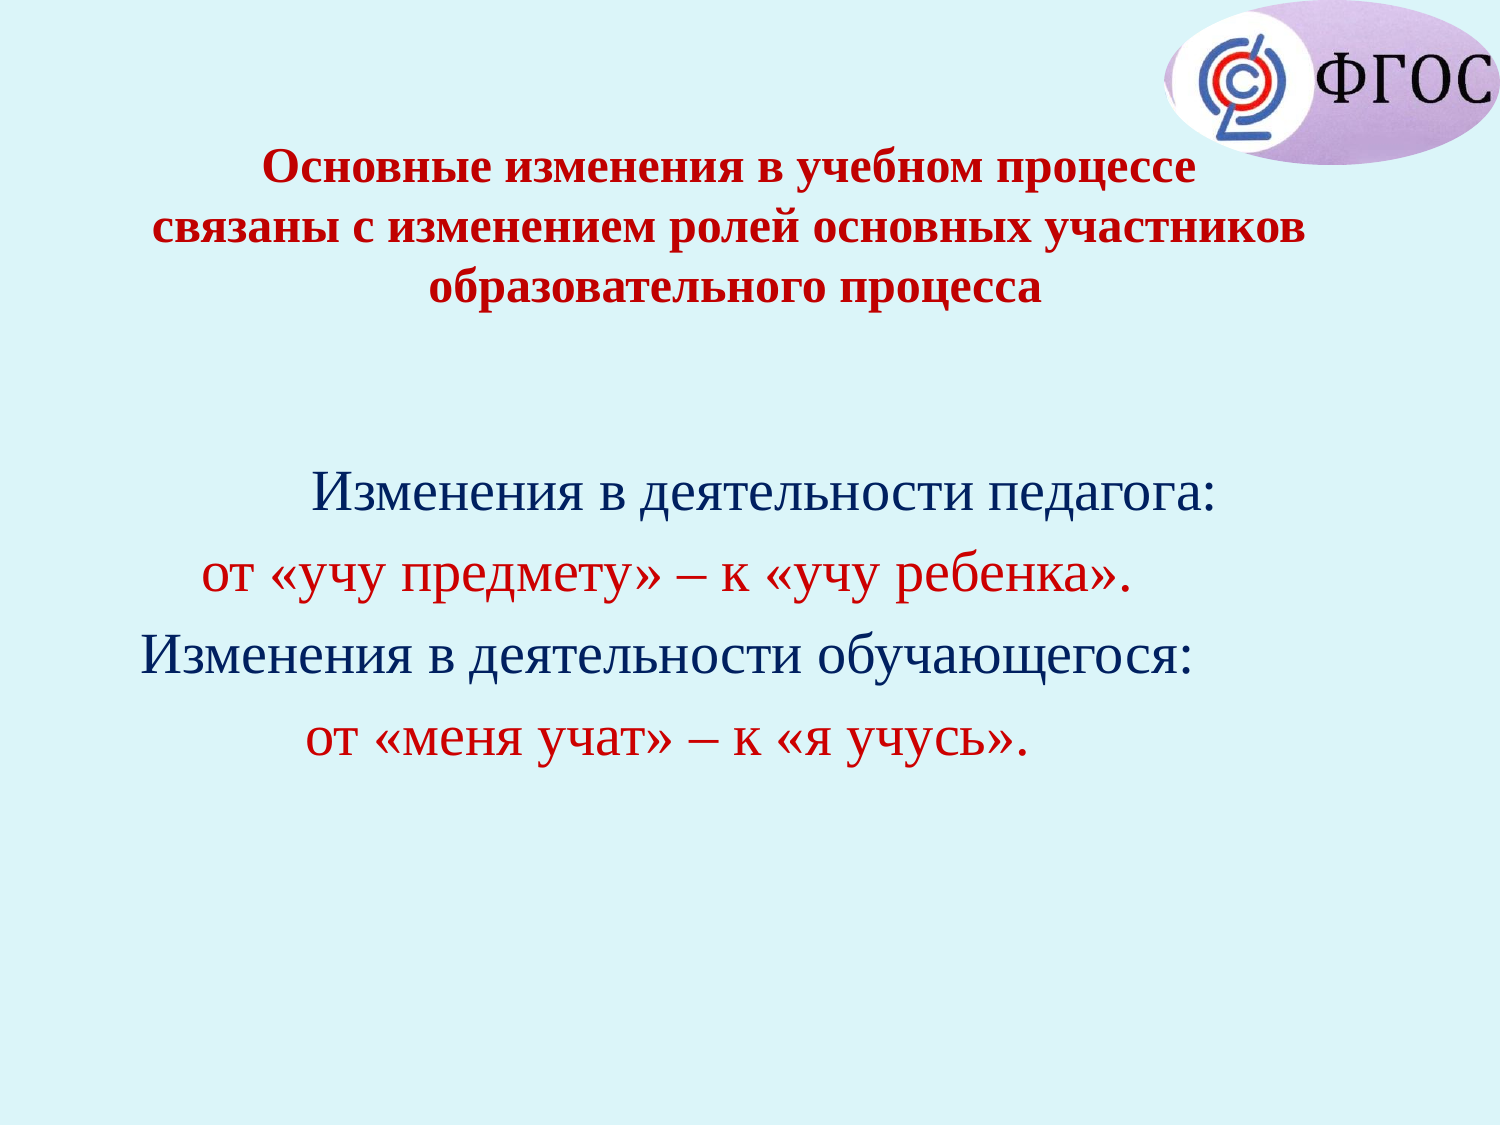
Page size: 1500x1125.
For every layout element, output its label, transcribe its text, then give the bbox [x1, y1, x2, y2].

list Изменения в деятельности педагога: от «учу предмету» – к «учу ребенка». Изменения в деятельности обучающегося: от «меня учат» – к «я учусь». [0, 444, 1350, 1029]
picture [1163, 0, 1500, 166]
text_box Основные изменения в учебном процессе связаны с изменением ролей основных участников образовательного процесса [0, 125, 1471, 366]
